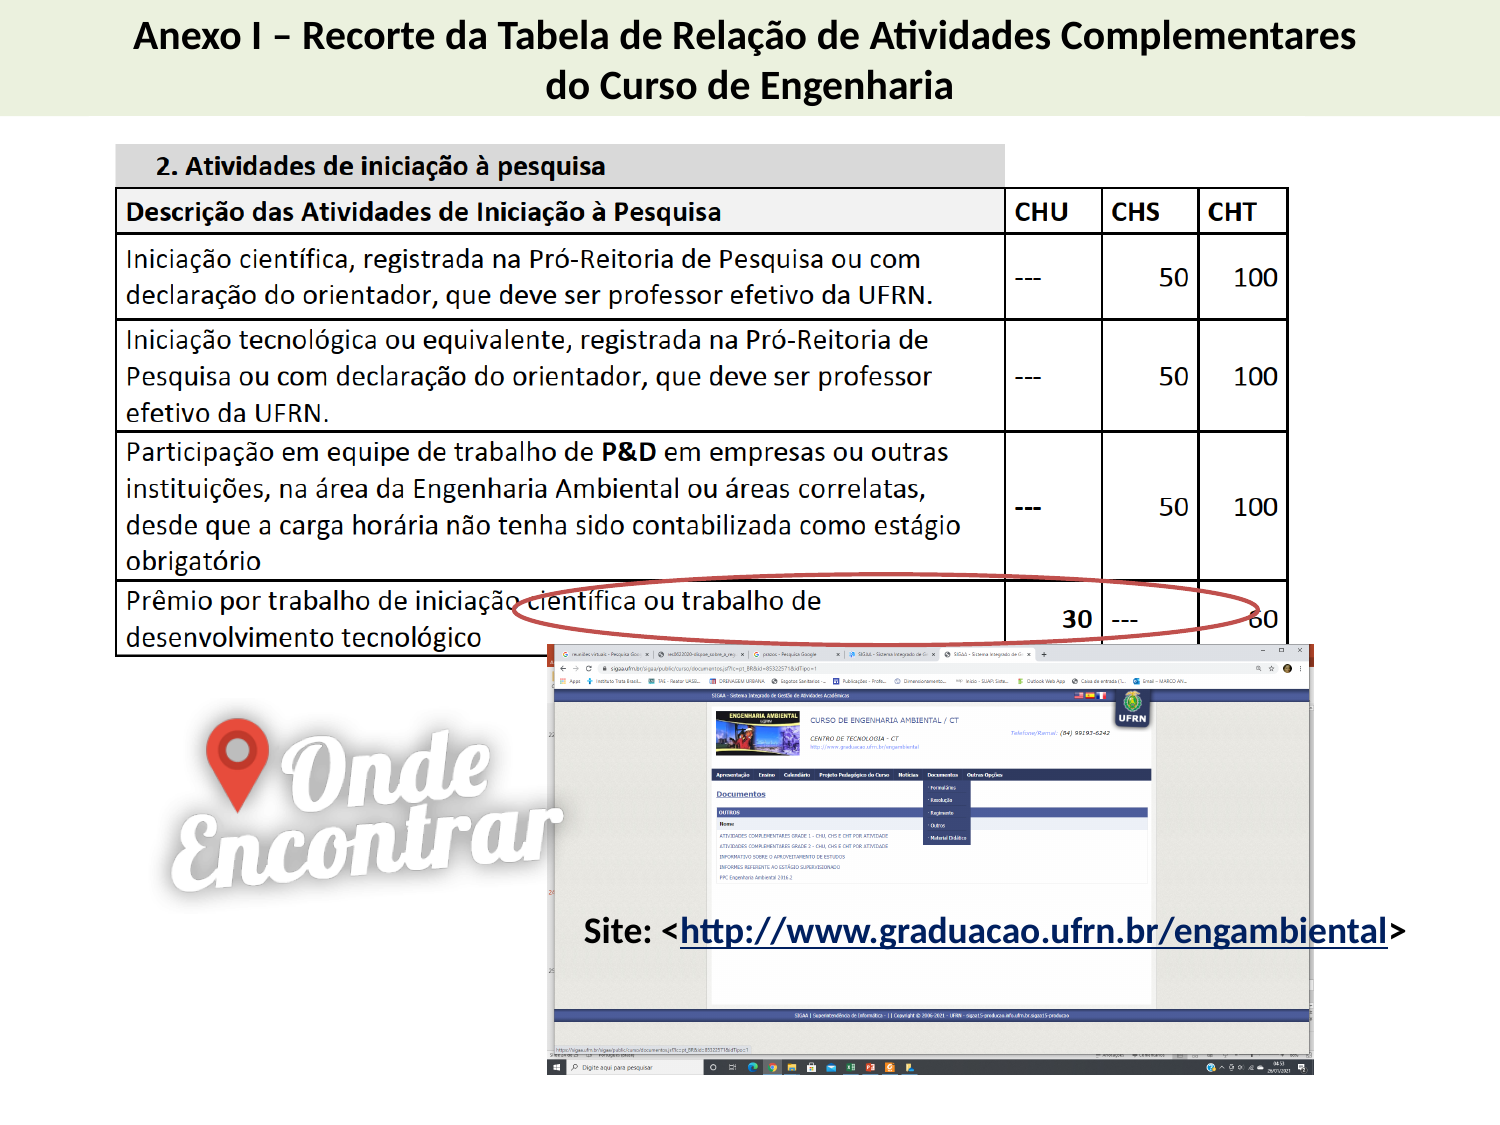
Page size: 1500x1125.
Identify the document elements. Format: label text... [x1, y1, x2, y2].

title Anexo I – Recorte da Tabela de Relação de Atividades Complementares do Curso de Engenharia [0, 0, 1500, 117]
picture [88, 115, 1315, 1076]
text_box Site: <http://www.graduacao.ufrn.br/engambiental> [1319, 899, 1443, 959]
